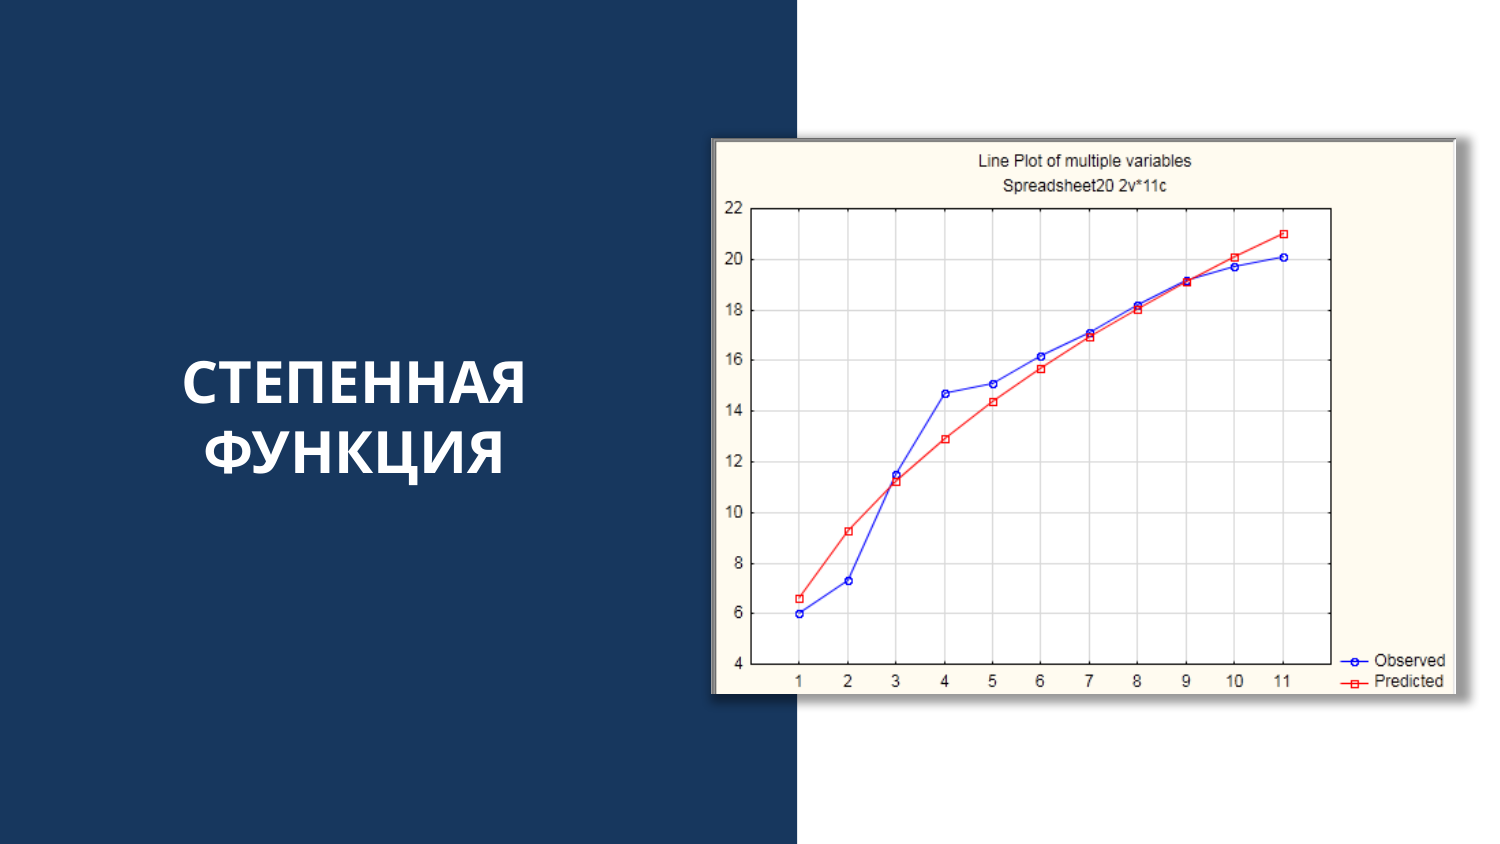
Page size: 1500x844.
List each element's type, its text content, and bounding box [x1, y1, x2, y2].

picture [711, 138, 1456, 694]
text_box СТЕПЕННАЯ ФУНКЦИЯ [17, 337, 692, 493]
text_box [0, 0, 799, 844]
